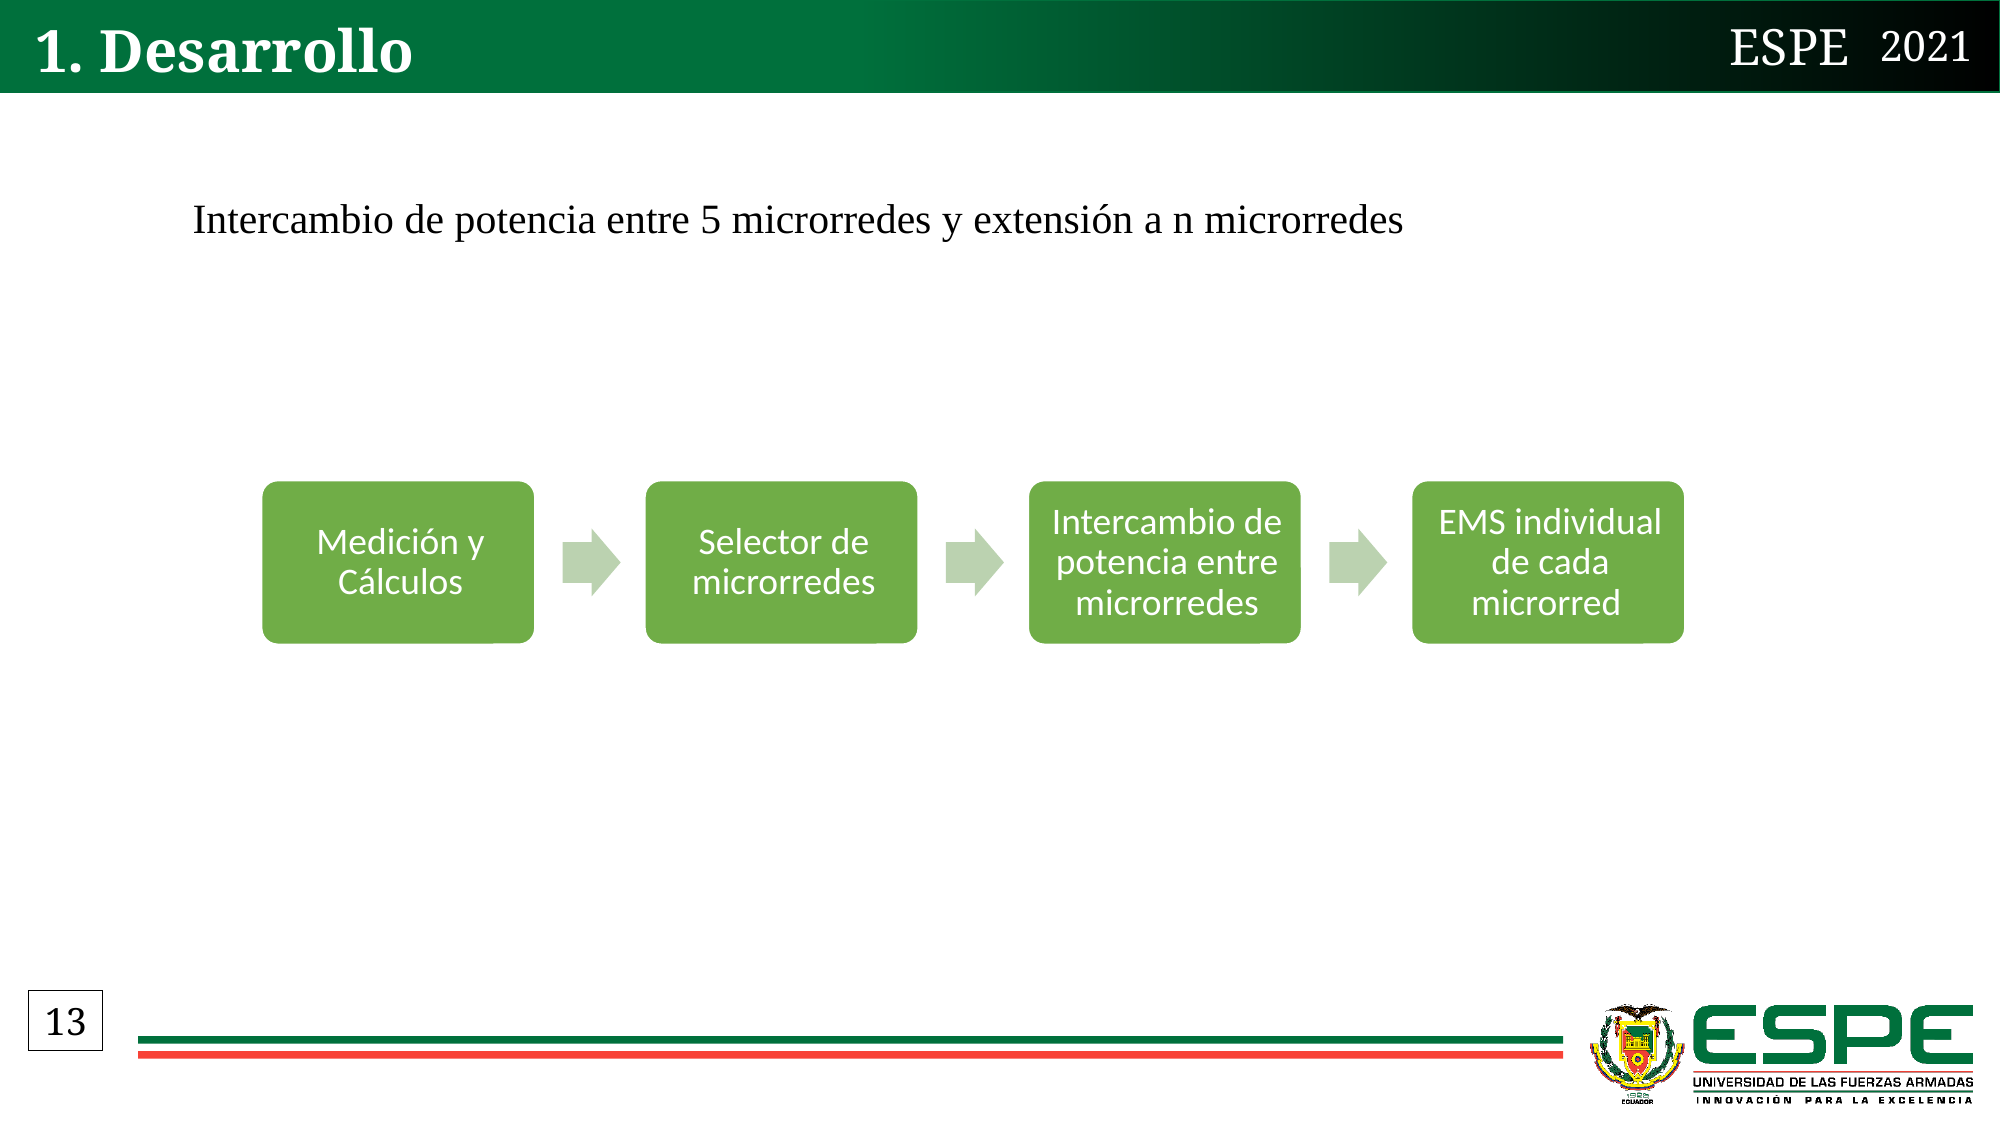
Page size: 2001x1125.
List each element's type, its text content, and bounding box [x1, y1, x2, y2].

text_box ESPE [1714, 8, 1904, 84]
text_box 13 [28, 990, 103, 1051]
text_box [0, 0, 2000, 93]
text_box Intercambio de potencia entre 5 microrredes y extensión a n microrredes [102, 190, 1811, 251]
text_box 2021 [1864, 11, 1998, 77]
picture [1590, 1004, 1973, 1104]
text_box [138, 1036, 1564, 1059]
text_box [99, 133, 1808, 251]
text_box 1. Desarrollo [20, 6, 430, 92]
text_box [260, 365, 1686, 759]
